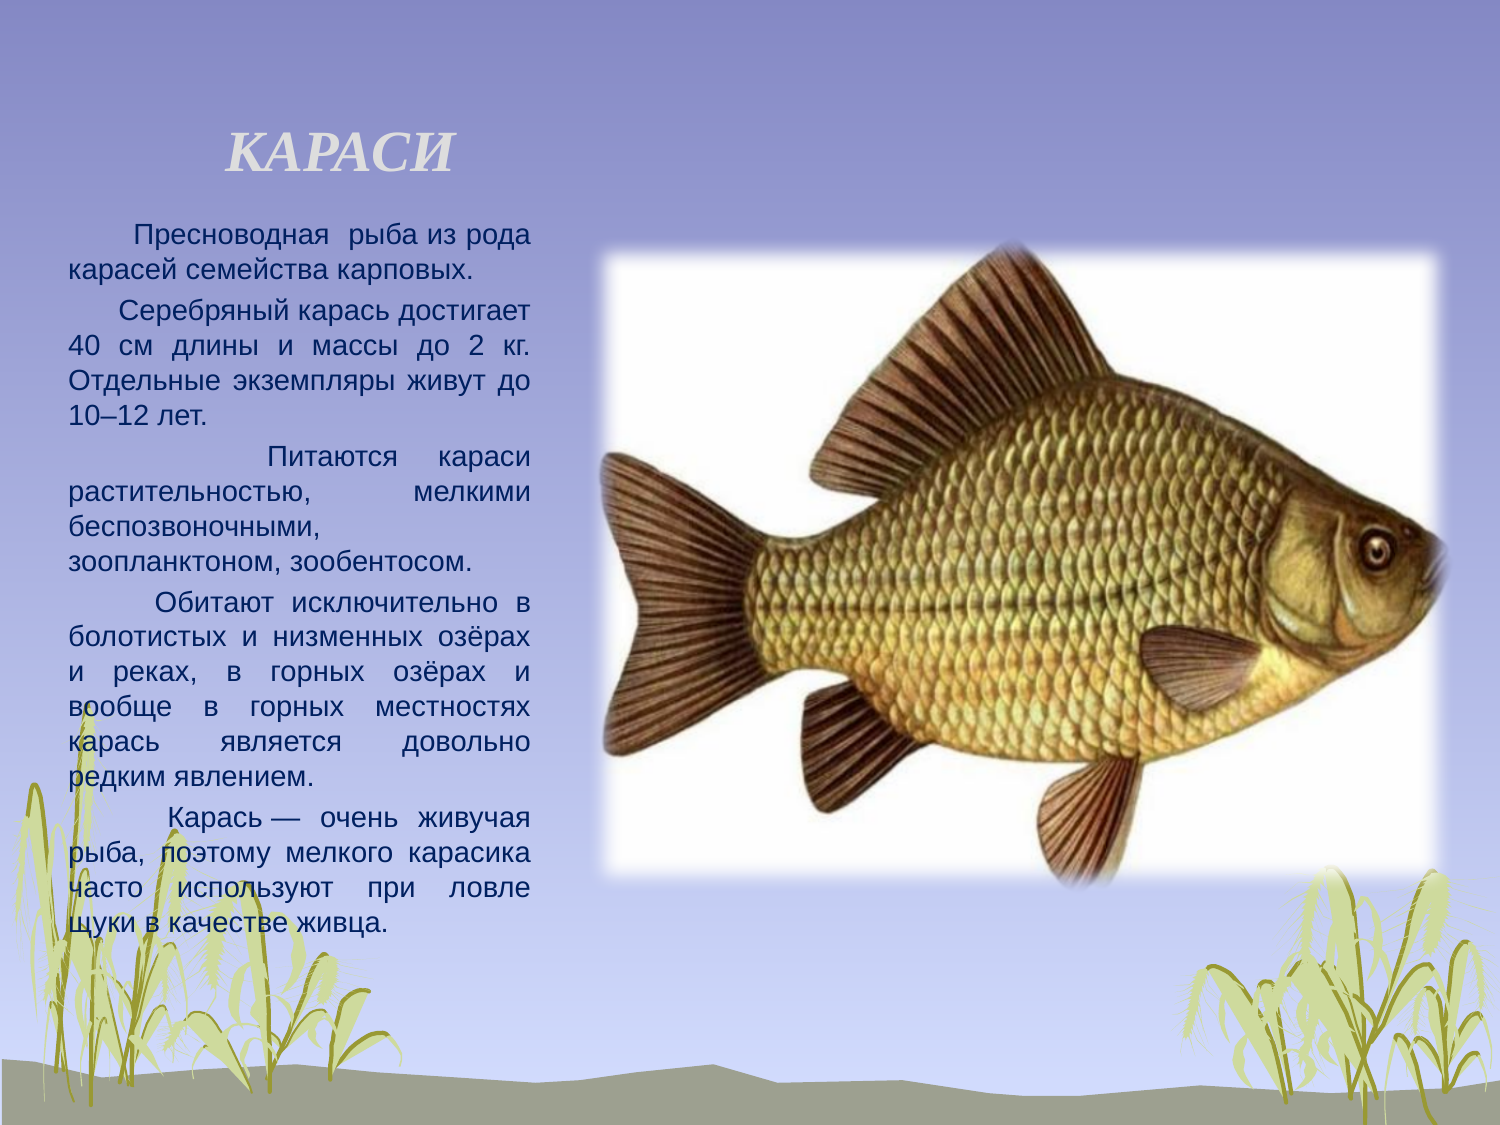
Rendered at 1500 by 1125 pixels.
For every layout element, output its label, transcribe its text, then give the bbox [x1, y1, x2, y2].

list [586, 235, 1455, 894]
list Пресноводная рыба из рода карасей семейства карповых. Серебряный карась достигает 40 см длины и массы до 2 кг. Отдельные экземпляры живут до 10–12 лет. Питаются караси растительностью, мелкими беспозвоночными, зоопланктоном, зообентосом. Обитают исключительно в болотистых и низменных озёрах и реках, в горных озёрах и вообще в горных местностях карась является довольно редким явлением. Карась — очень живучая рыба, поэтому мелкого карасика часто используют при ловле щуки в качестве живца. [52, 207, 547, 978]
title КАРАСИ [64, 0, 559, 191]
